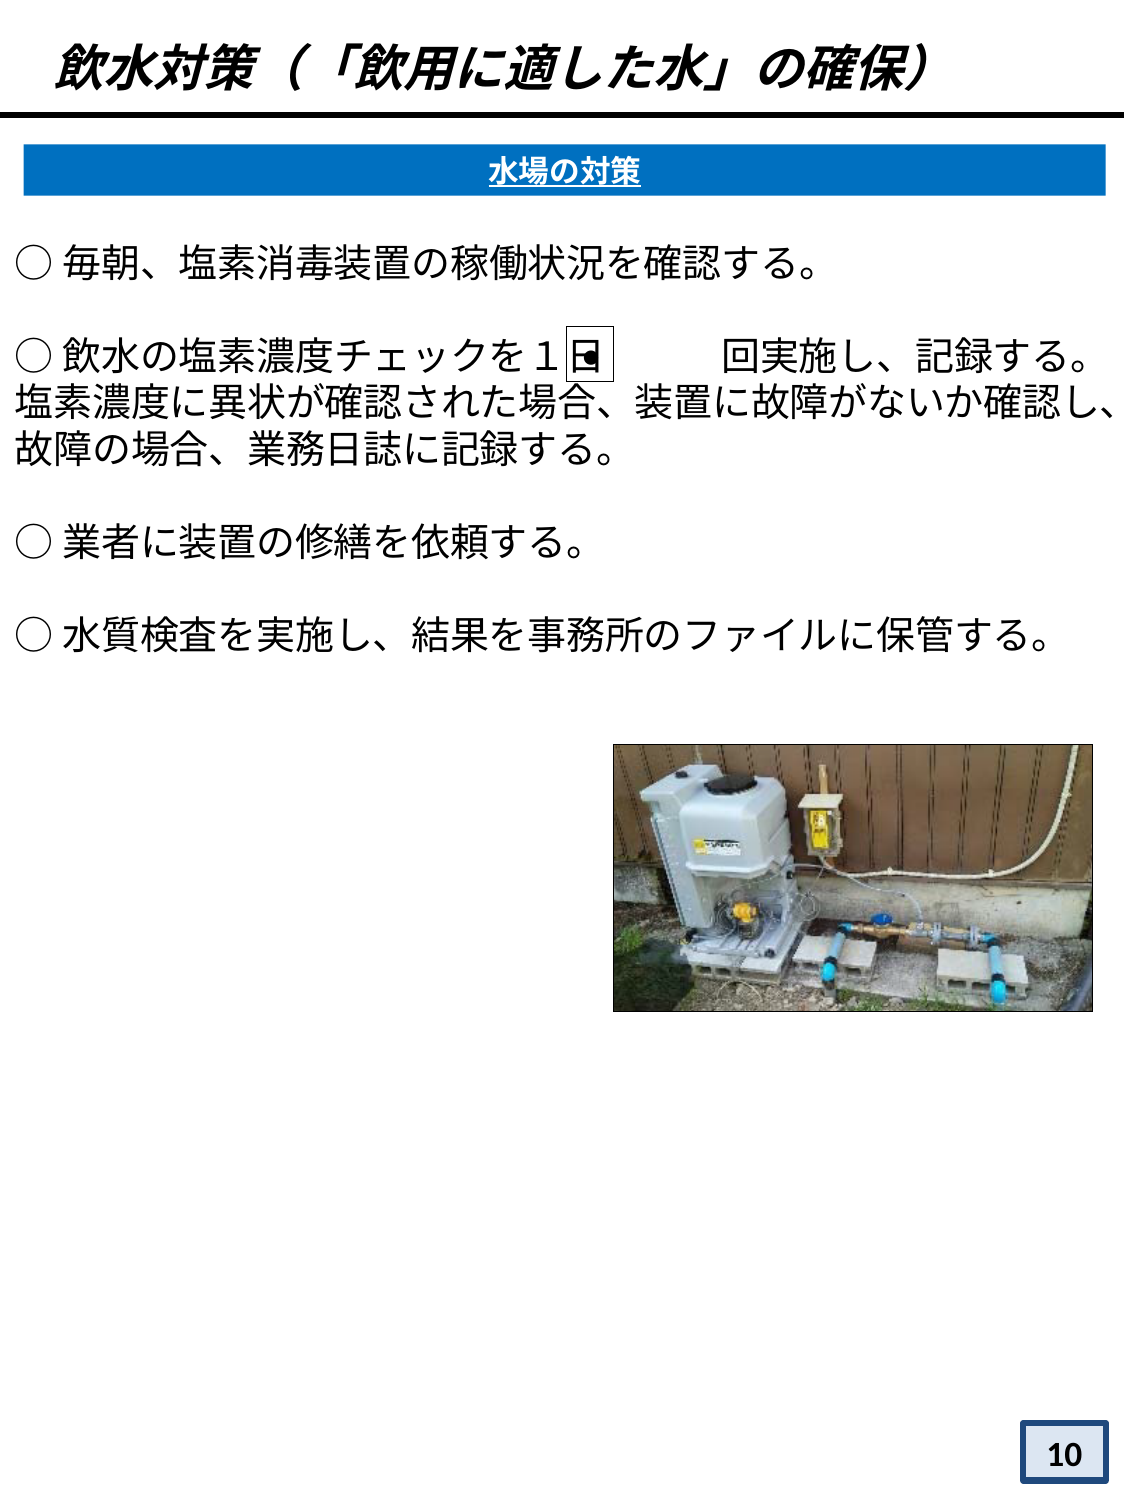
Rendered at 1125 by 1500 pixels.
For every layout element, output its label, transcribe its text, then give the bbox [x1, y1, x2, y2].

text_box ○毎朝、塩素消毒装置の稼働状況を確認する。 ○飲水の塩素濃度チェックを１日 回実施し、記録する。塩素濃度に異状が確認された場合、装置に故障がないか確認し、故障の場合、業務日誌に記録する。 ○業者に装置の修繕を依頼する。 ○水質検査を実施し、結果を事務所のファイルに保管する。 [0, 230, 1125, 852]
text_box 水場の対策 [23, 144, 1106, 196]
text_box ● [566, 326, 614, 382]
text_box 飲水対策（「飲用に適した水」の確保） [35, 26, 1059, 106]
text_box 10 [1023, 1423, 1106, 1481]
picture [613, 743, 1093, 1012]
